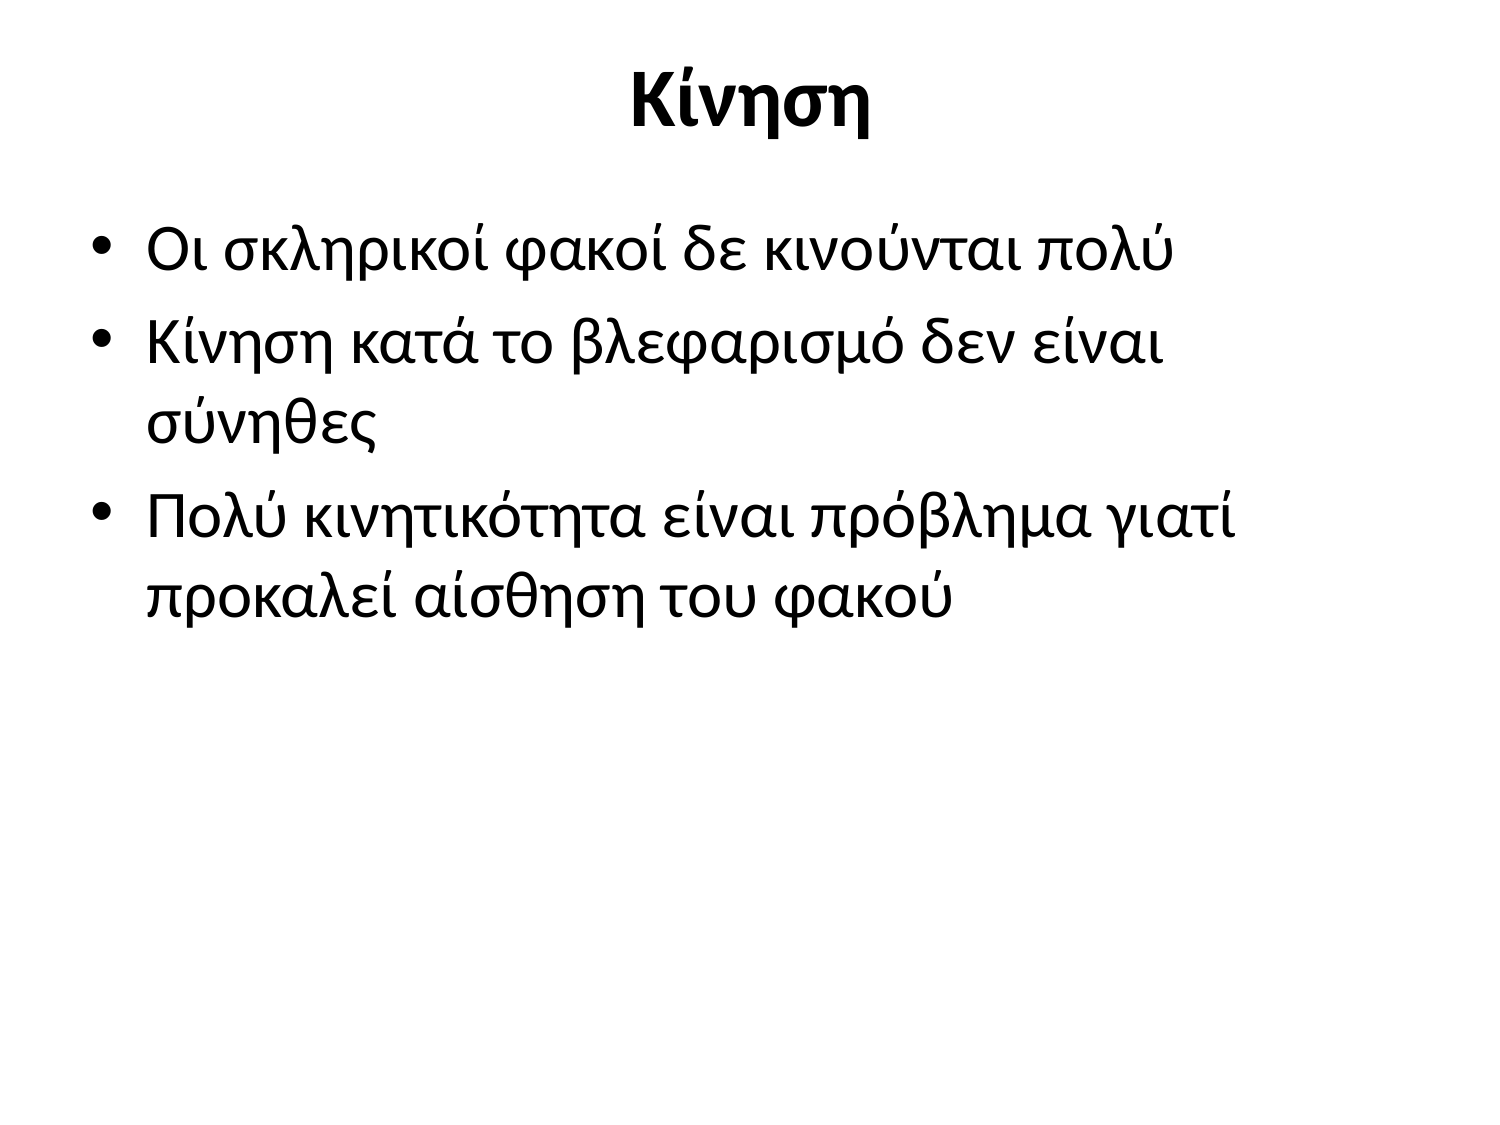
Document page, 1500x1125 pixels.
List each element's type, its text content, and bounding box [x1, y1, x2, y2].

title Κίνηση [76, 19, 1427, 169]
list Οι σκληρικοί φακοί δε κινούνται πολύ Κίνηση κατά το βλεφαρισμό δεν είναι σύνηθες Πολύ κινητικότητα είναι πρόβλημα γιατί προκαλεί αίσθηση του φακού [75, 196, 1425, 1024]
